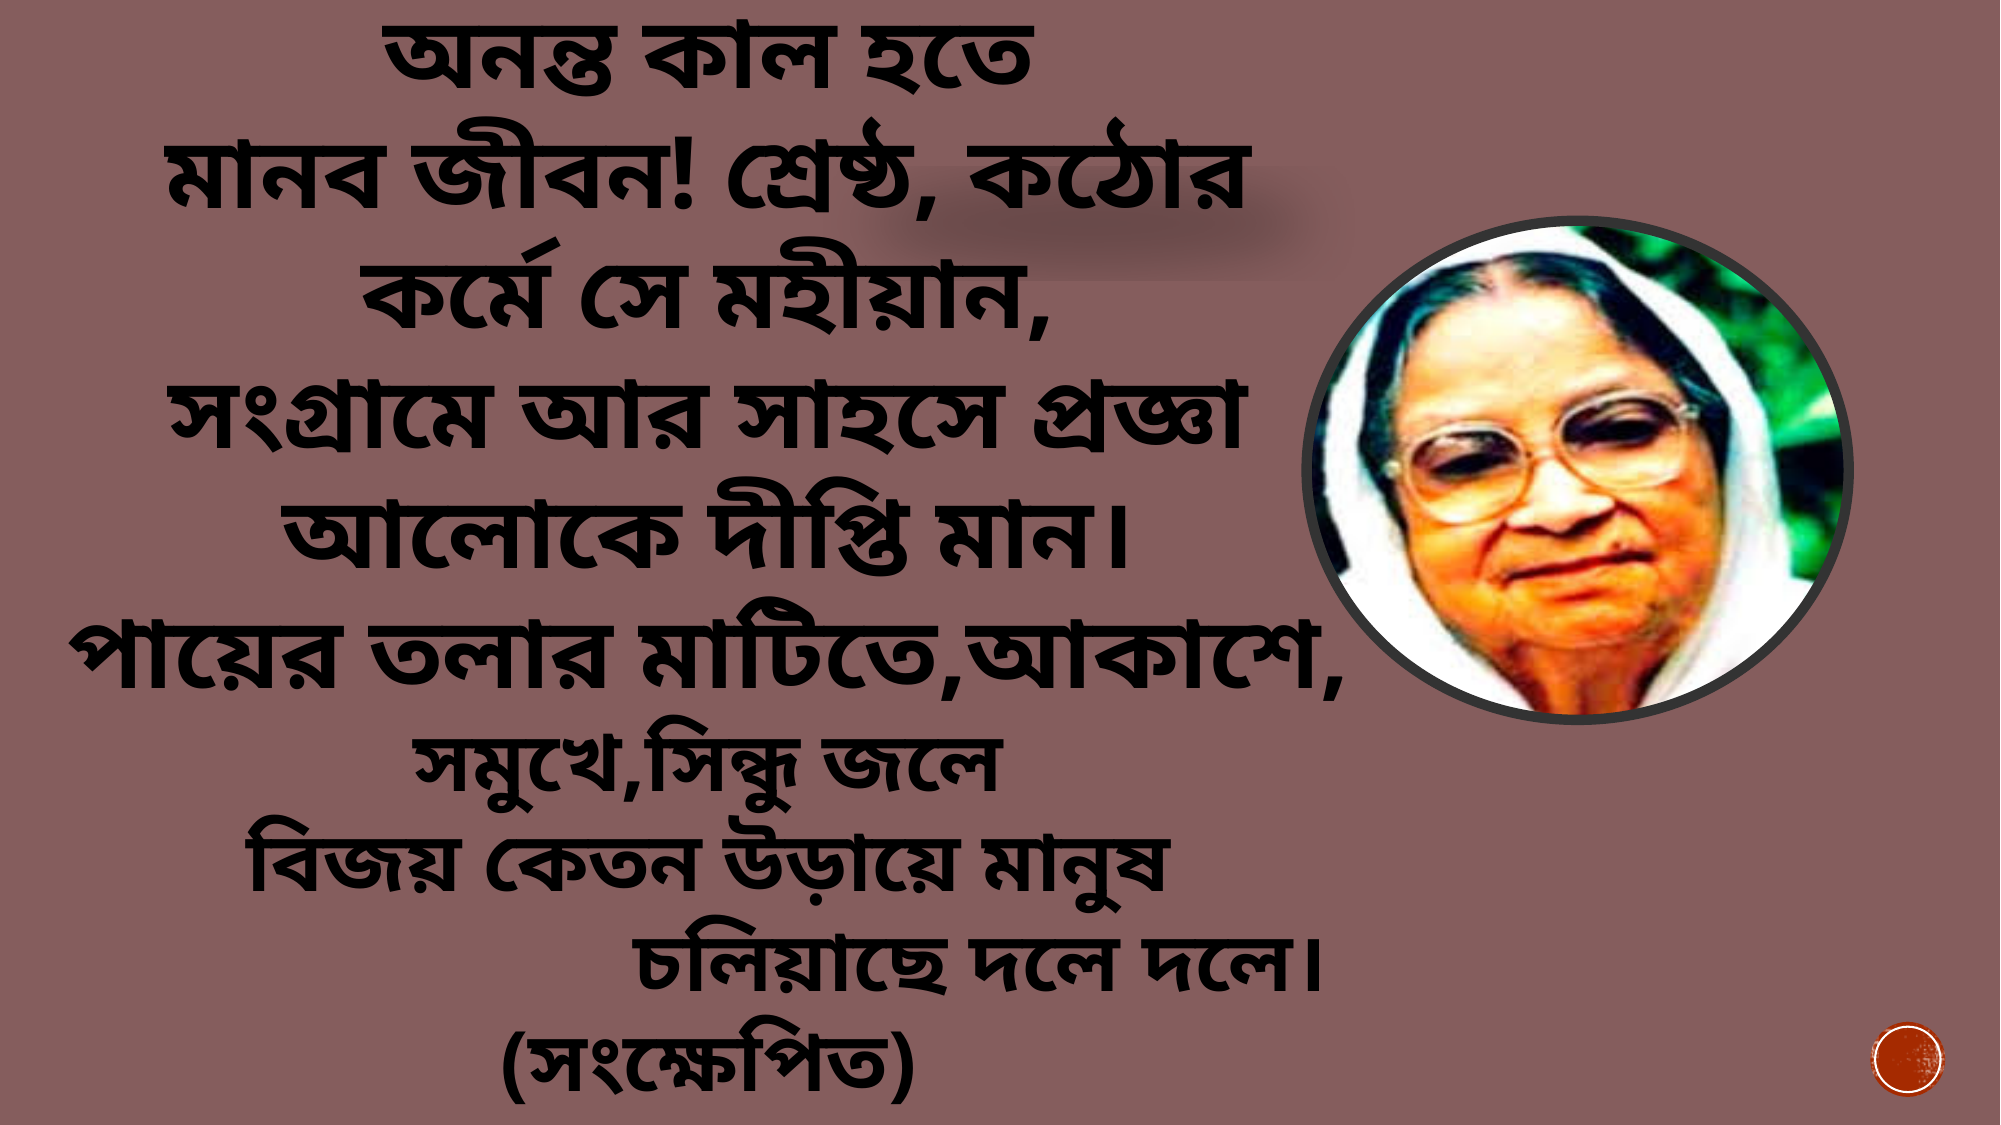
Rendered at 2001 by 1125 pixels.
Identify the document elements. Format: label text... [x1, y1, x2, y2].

picture [1308, 222, 1849, 720]
text_box অনন্ত কাল হতে মানব জীবন! শ্রেষ্ঠ, কঠোর কর্মে সে মহীয়ান, সংগ্রামে আর সাহসে প্রজ্ঞা আলোকে দীপ্তি মান। পায়ের তলার মাটিতে,আকাশে, সমুখে,সিন্ধু জলে বিজয় কেতন উড়ায়ে মানুষ চলিয়াছে দলে দলে। (সংক্ষেপিত) [0, 0, 1579, 1125]
